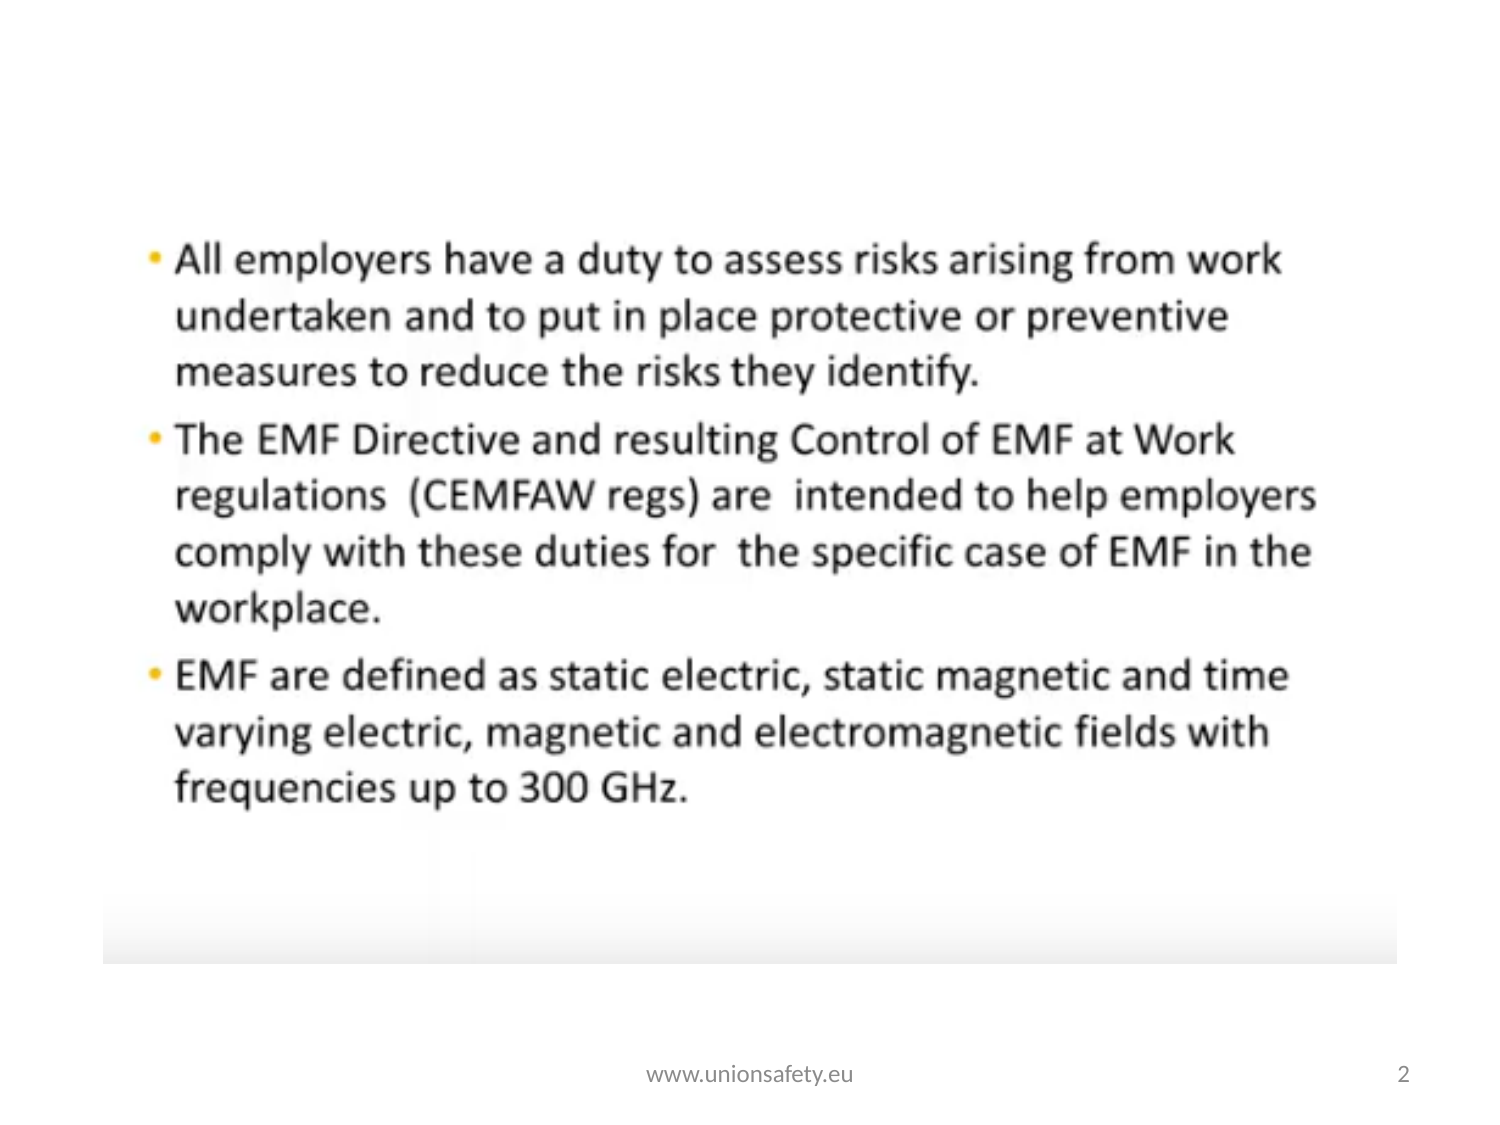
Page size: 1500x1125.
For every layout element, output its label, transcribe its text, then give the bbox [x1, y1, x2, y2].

slide_number 2 [1074, 1042, 1425, 1103]
footer www.unionsafety.eu [512, 1042, 988, 1103]
picture [103, 160, 1397, 965]
